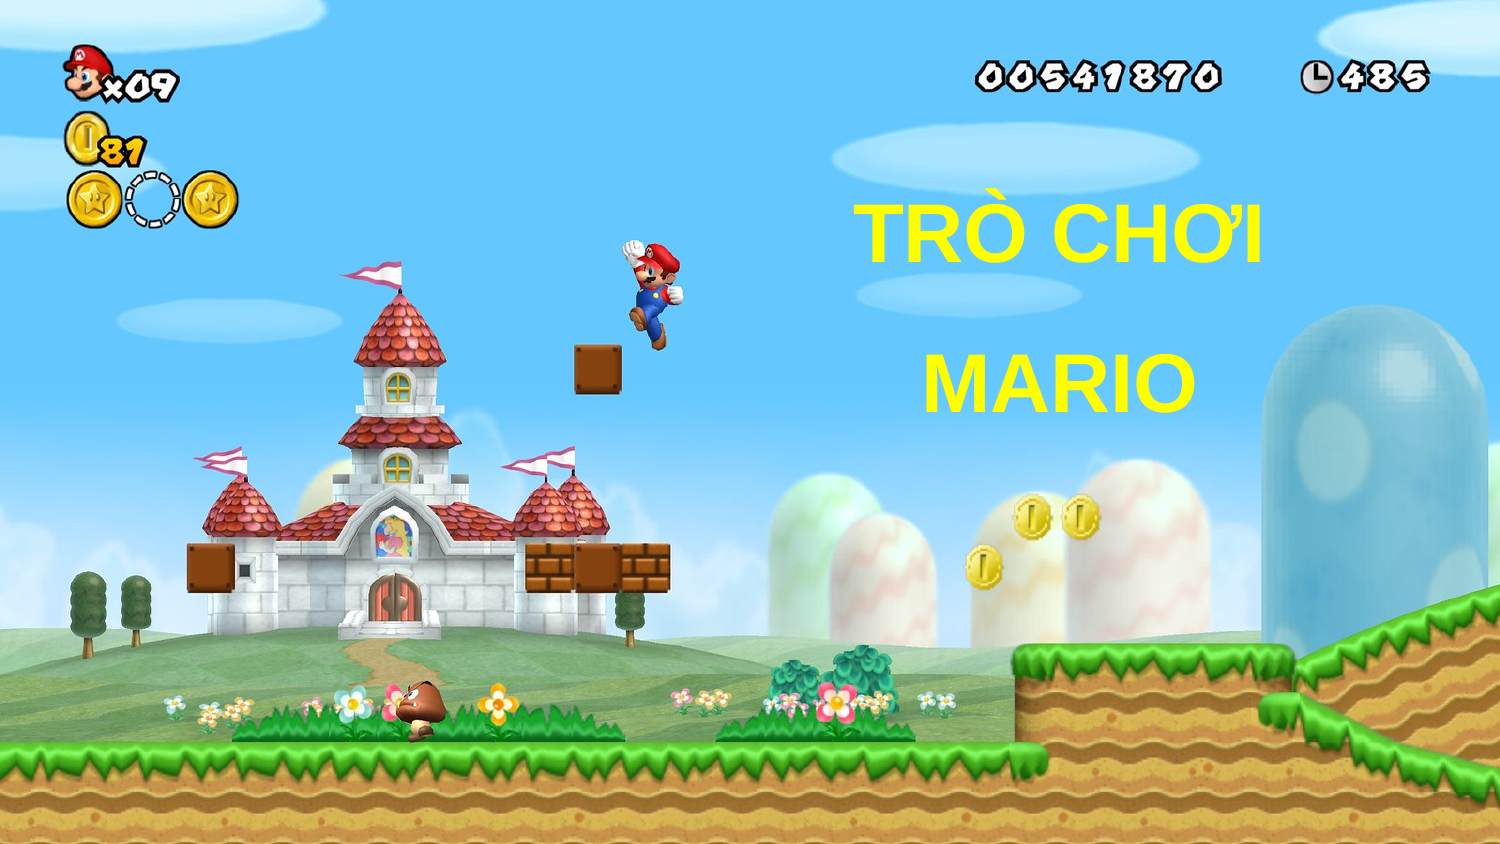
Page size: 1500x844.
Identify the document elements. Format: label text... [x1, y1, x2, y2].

picture [0, 0, 1500, 844]
text_box TRÒ CHƠI MARIO [787, 121, 1332, 437]
